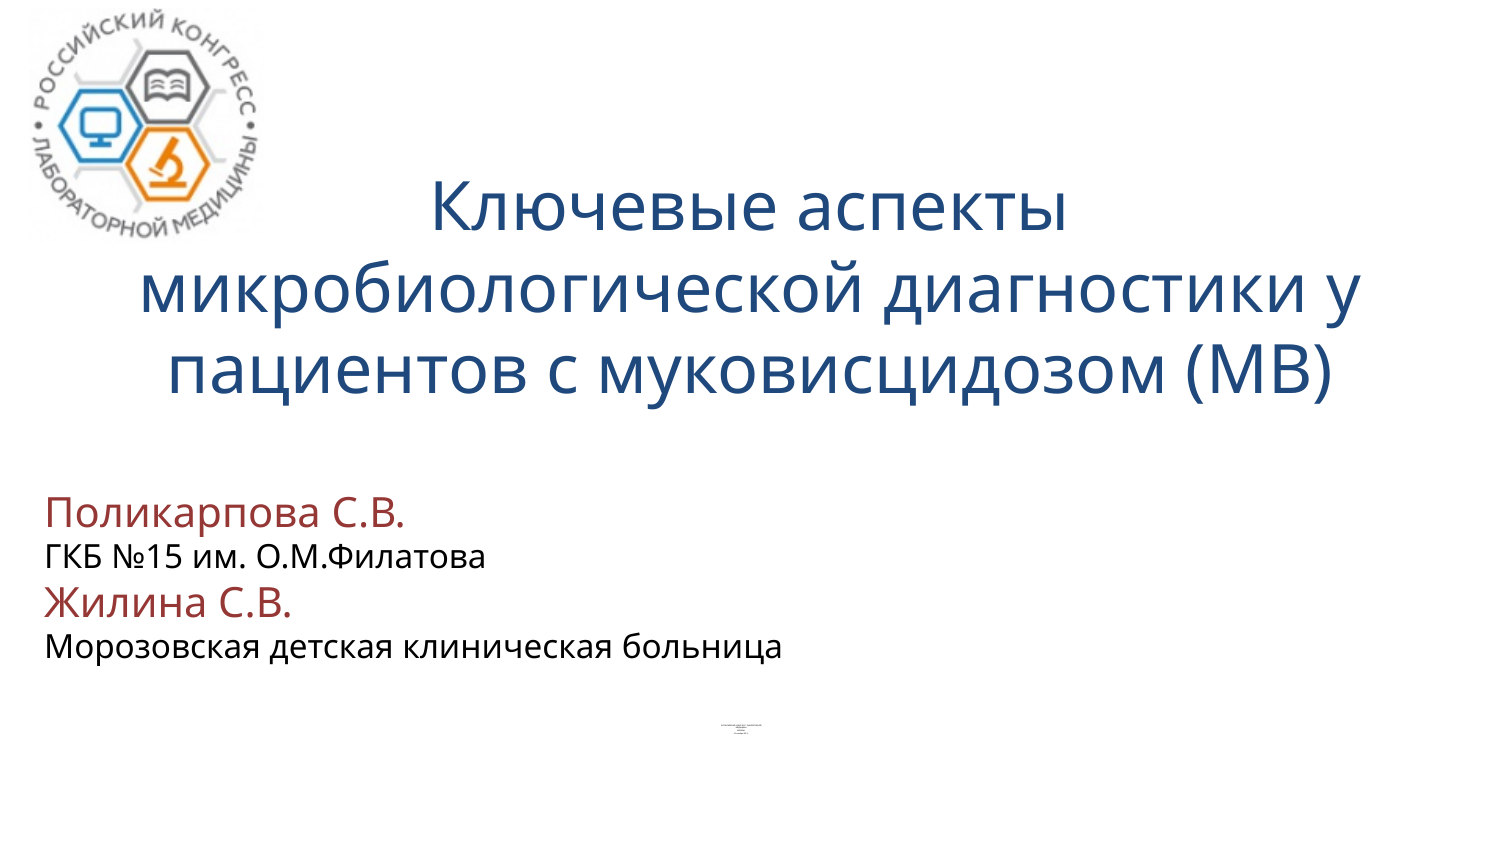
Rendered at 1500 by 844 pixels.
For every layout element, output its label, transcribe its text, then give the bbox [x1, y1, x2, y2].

text_box Поликарпова С.В. ГКБ №15 им. О.М.Филатова Жилина С.В. Морозовская детская клиническая больница [27, 455, 894, 696]
subtitle III РОССИЙСКИЙ КОНГРЕСС ЛАБОРАТОРНОЙ МЕДИЦИНЫ МОСКВА 12 октября 2017г. [0, 717, 1483, 753]
title Ключевые аспекты микробиологической диагностики у пациентов с муковисцидозом (МВ) [112, 126, 1388, 443]
picture [29, 8, 265, 244]
